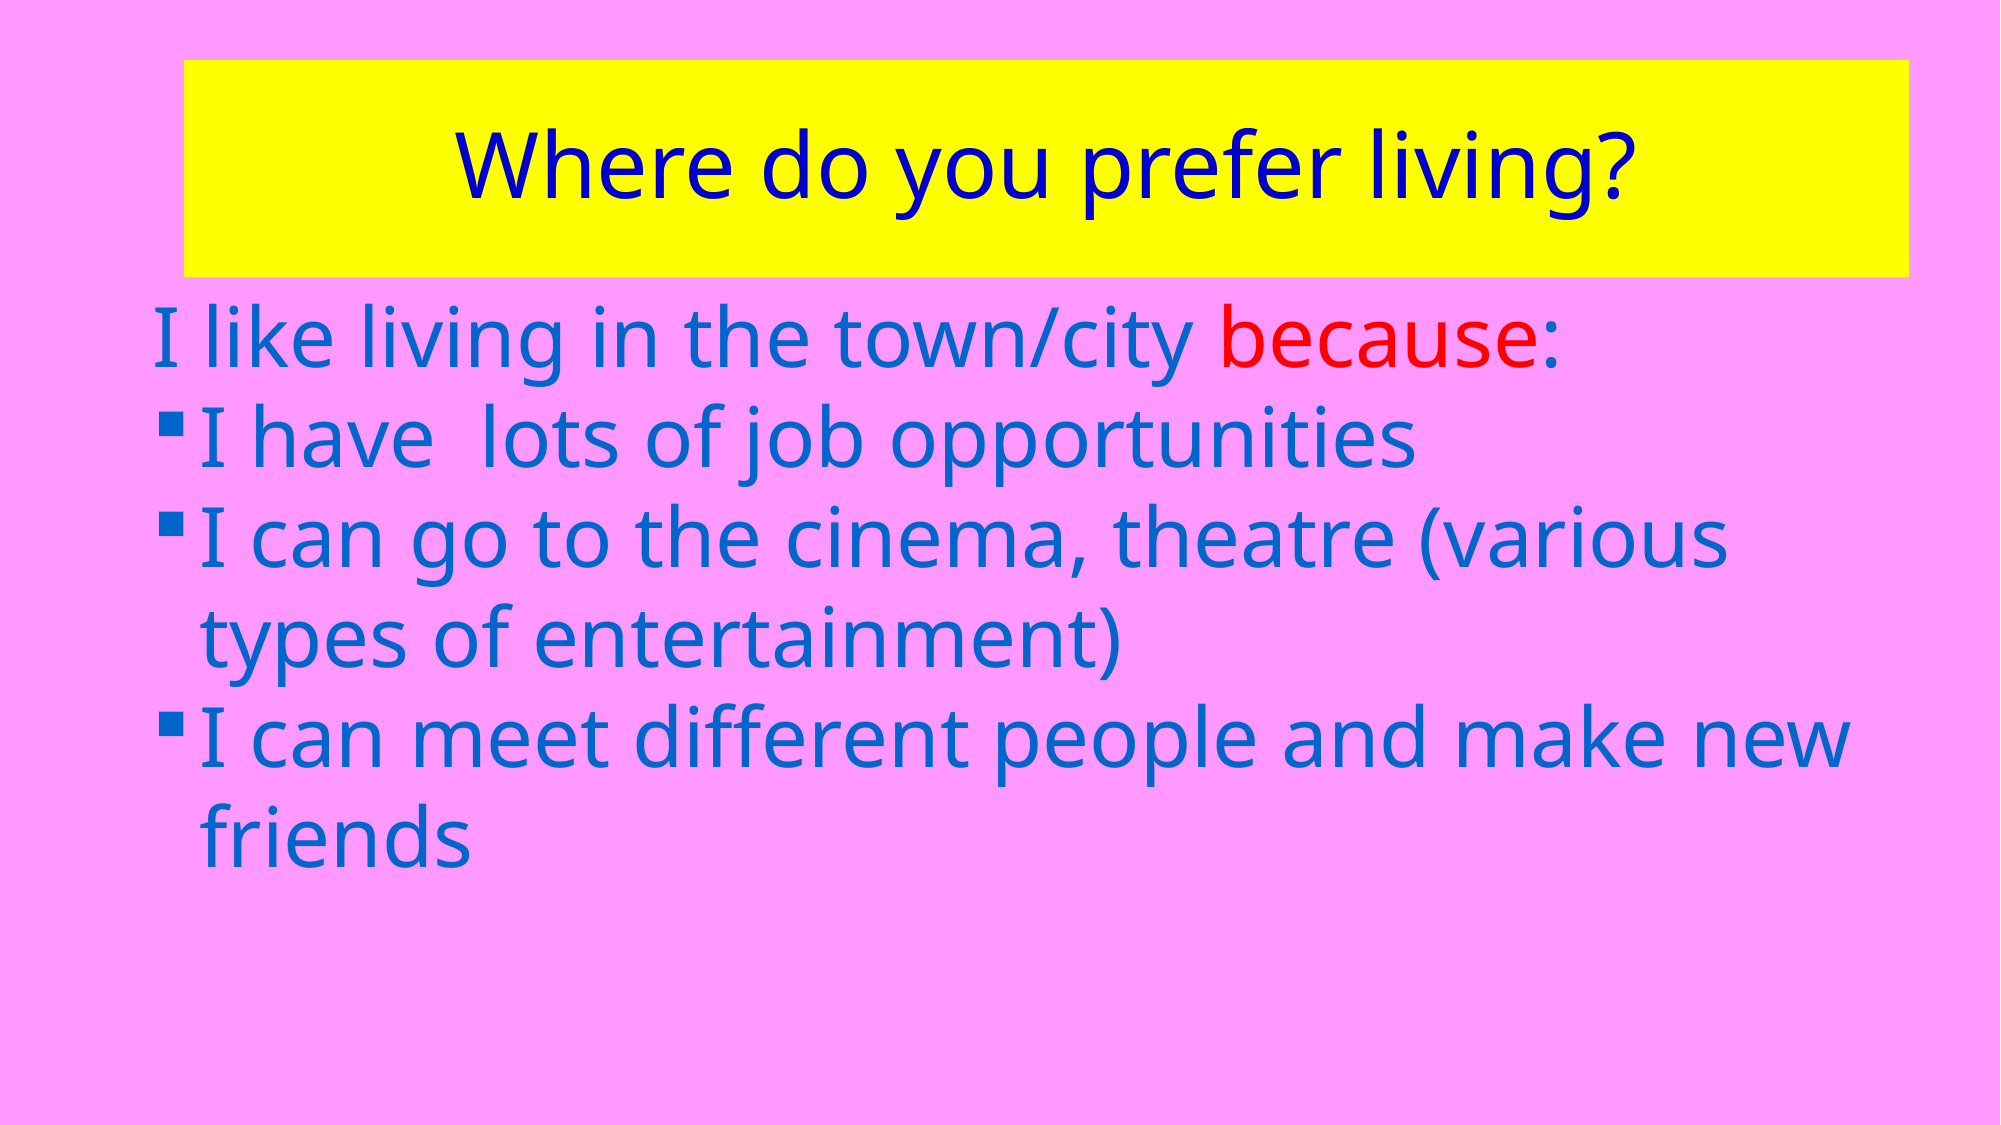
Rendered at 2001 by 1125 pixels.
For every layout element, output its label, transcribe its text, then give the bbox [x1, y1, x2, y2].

text_box I like living in the town/city because: I have lots of job opportunities I can go to the cinema, theatre (various types of entertainment) I can meet different people and make new friends [137, 277, 1956, 892]
title Where do you prefer living? [184, 59, 1910, 277]
